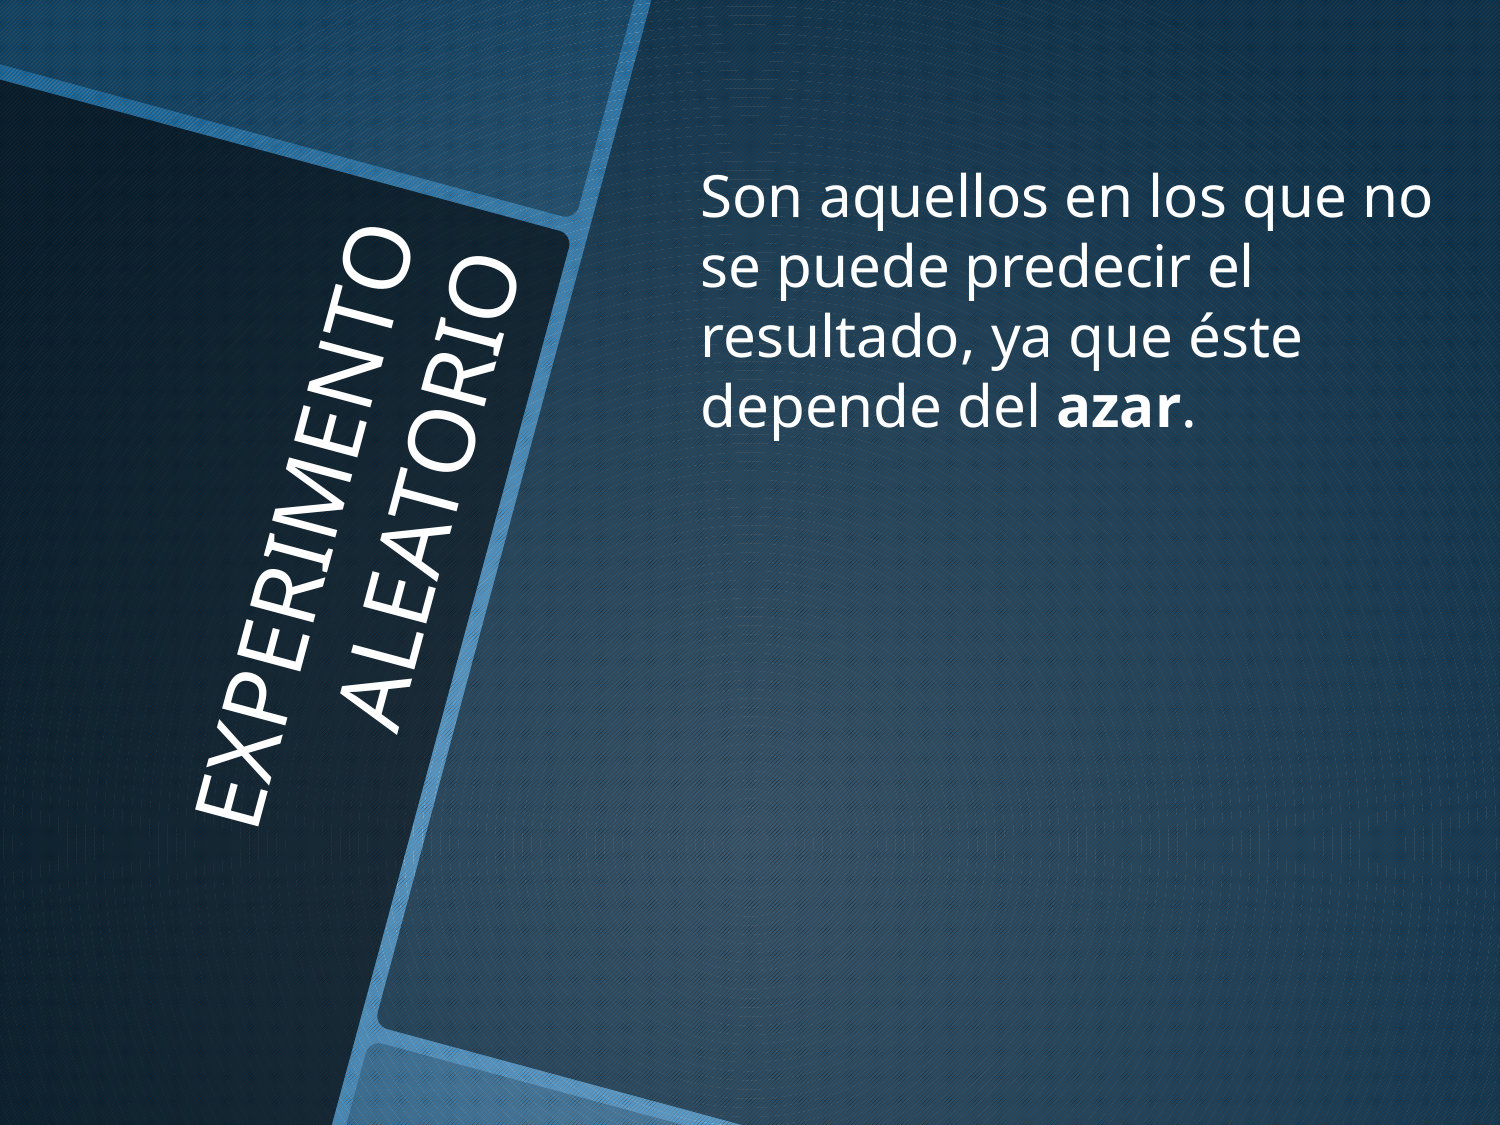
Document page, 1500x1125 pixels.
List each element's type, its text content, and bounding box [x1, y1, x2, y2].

title EXPERIMENTO ALEATORIO [69, 181, 554, 1056]
list Son aquellos en los que no se puede predecir el resultado, ya que éste depende del azar. [685, 42, 1450, 650]
